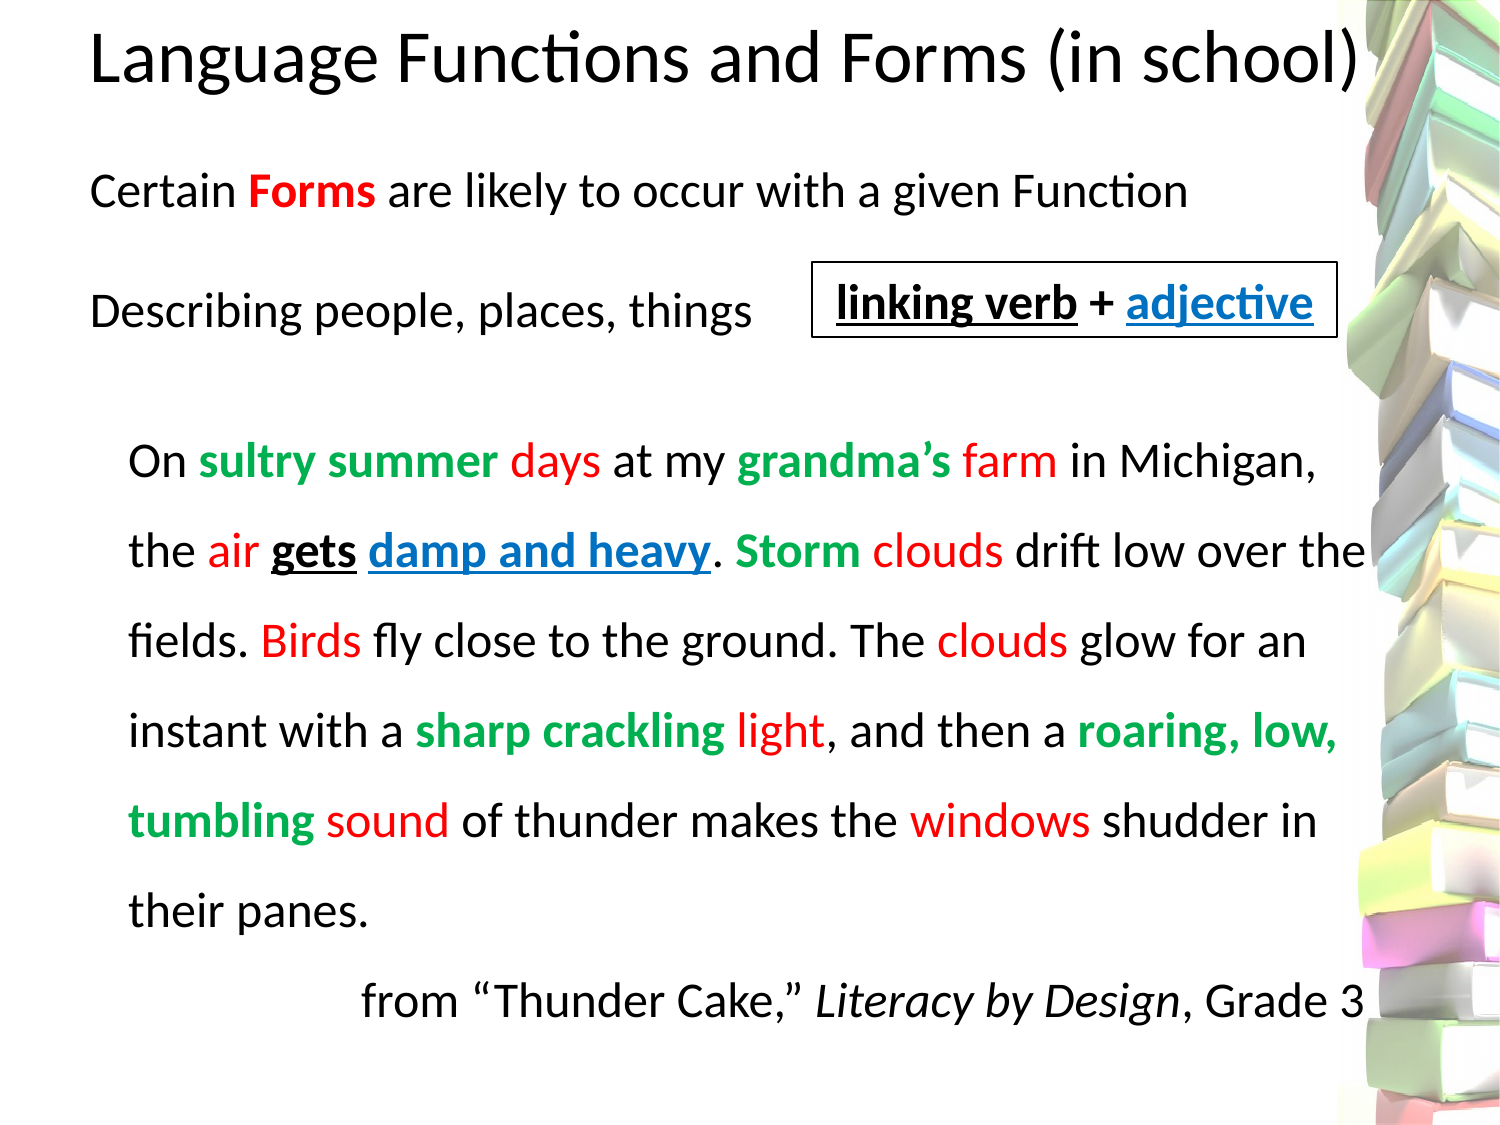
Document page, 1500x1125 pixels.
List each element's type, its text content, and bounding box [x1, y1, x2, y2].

text_box Certain Forms are likely to occur with a given Function Describing people, places, things On sultry summer days at my grandma’s farm in Michigan, the air gets damp and heavy. Storm clouds drift low over the fields. Birds fly close to the ground. The clouds glow for an instant with a sharp crackling light, and then a roaring, low, tumbling sound of thunder makes the windows shudder in their panes. from “Thunder Cake,” Literacy by Design, Grade 3 [75, 149, 1332, 1035]
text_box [1337, 0, 1500, 1125]
text_box linking verb + adjective [812, 262, 1332, 338]
text_box Language Functions and Forms (in school) [74, 0, 1336, 105]
